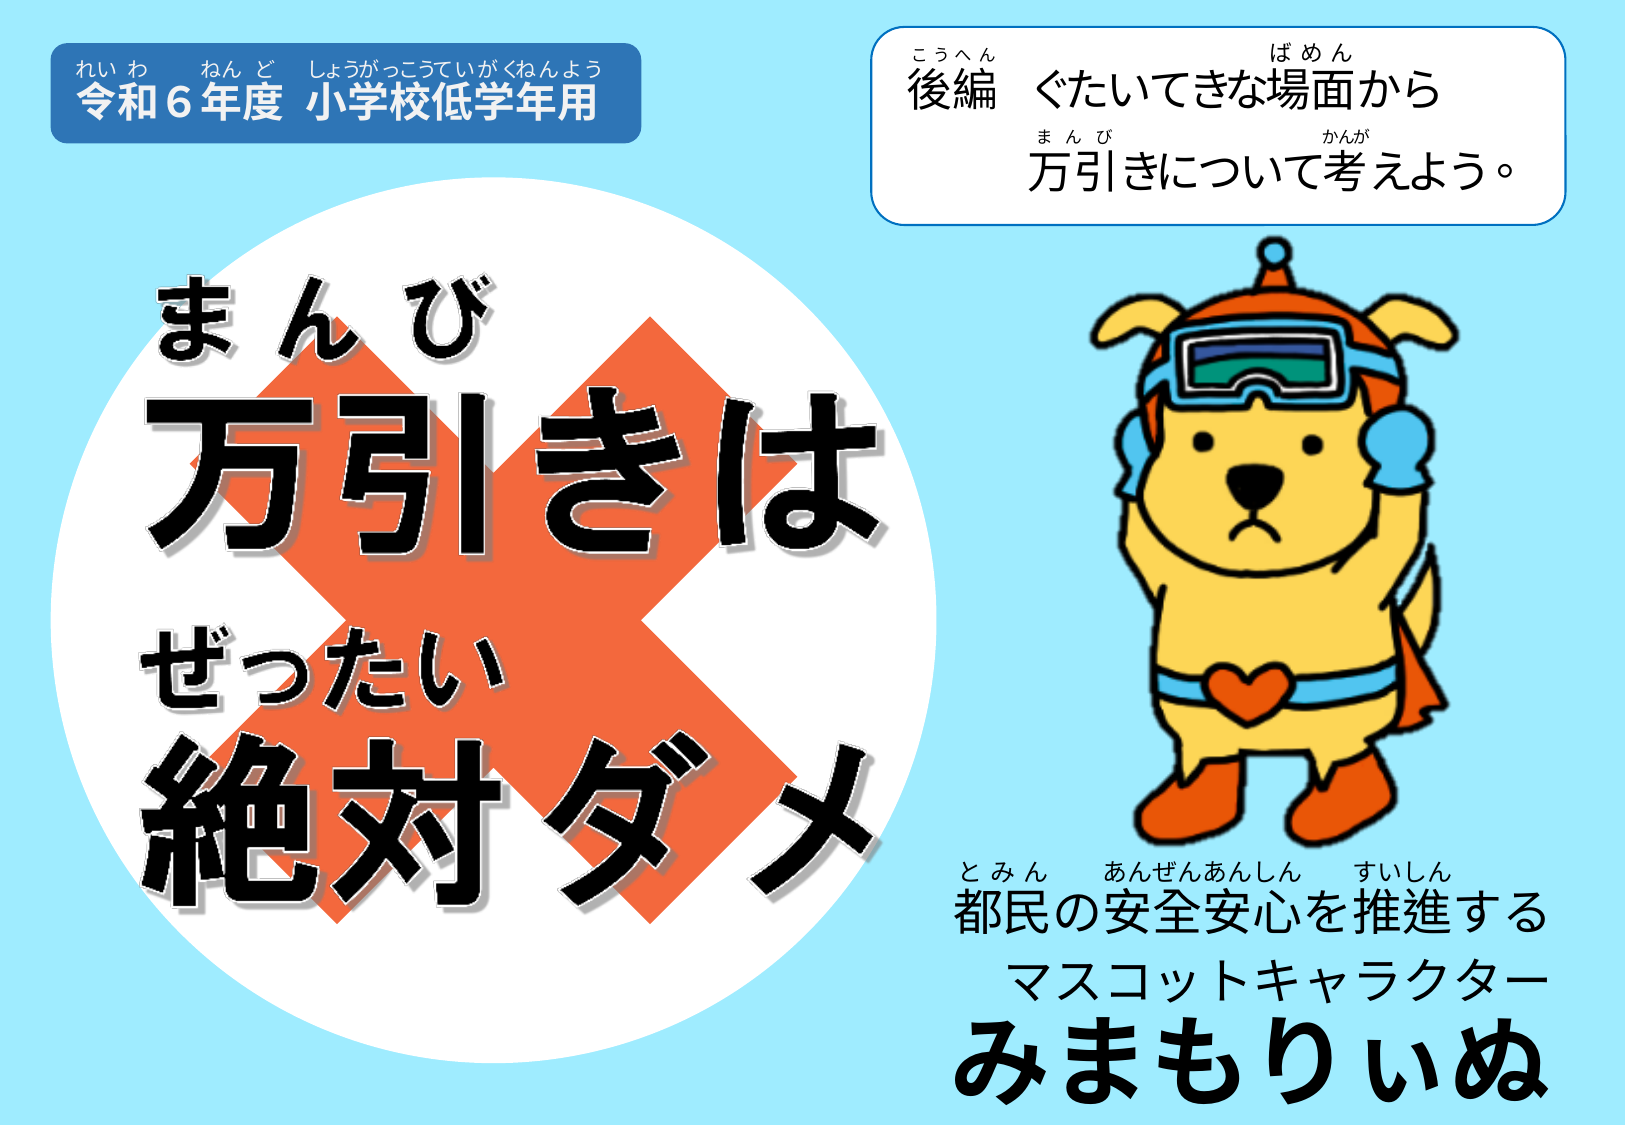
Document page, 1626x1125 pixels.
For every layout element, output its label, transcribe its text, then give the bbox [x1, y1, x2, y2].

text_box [727, 847, 1554, 1047]
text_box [906, 36, 1544, 212]
text_box [49, 42, 636, 145]
picture [1053, 225, 1493, 868]
picture [122, 252, 927, 970]
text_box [74, 46, 658, 283]
text_box みまもりぃぬ [902, 986, 1566, 1125]
text_box [870, 25, 1567, 227]
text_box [50, 177, 937, 1064]
